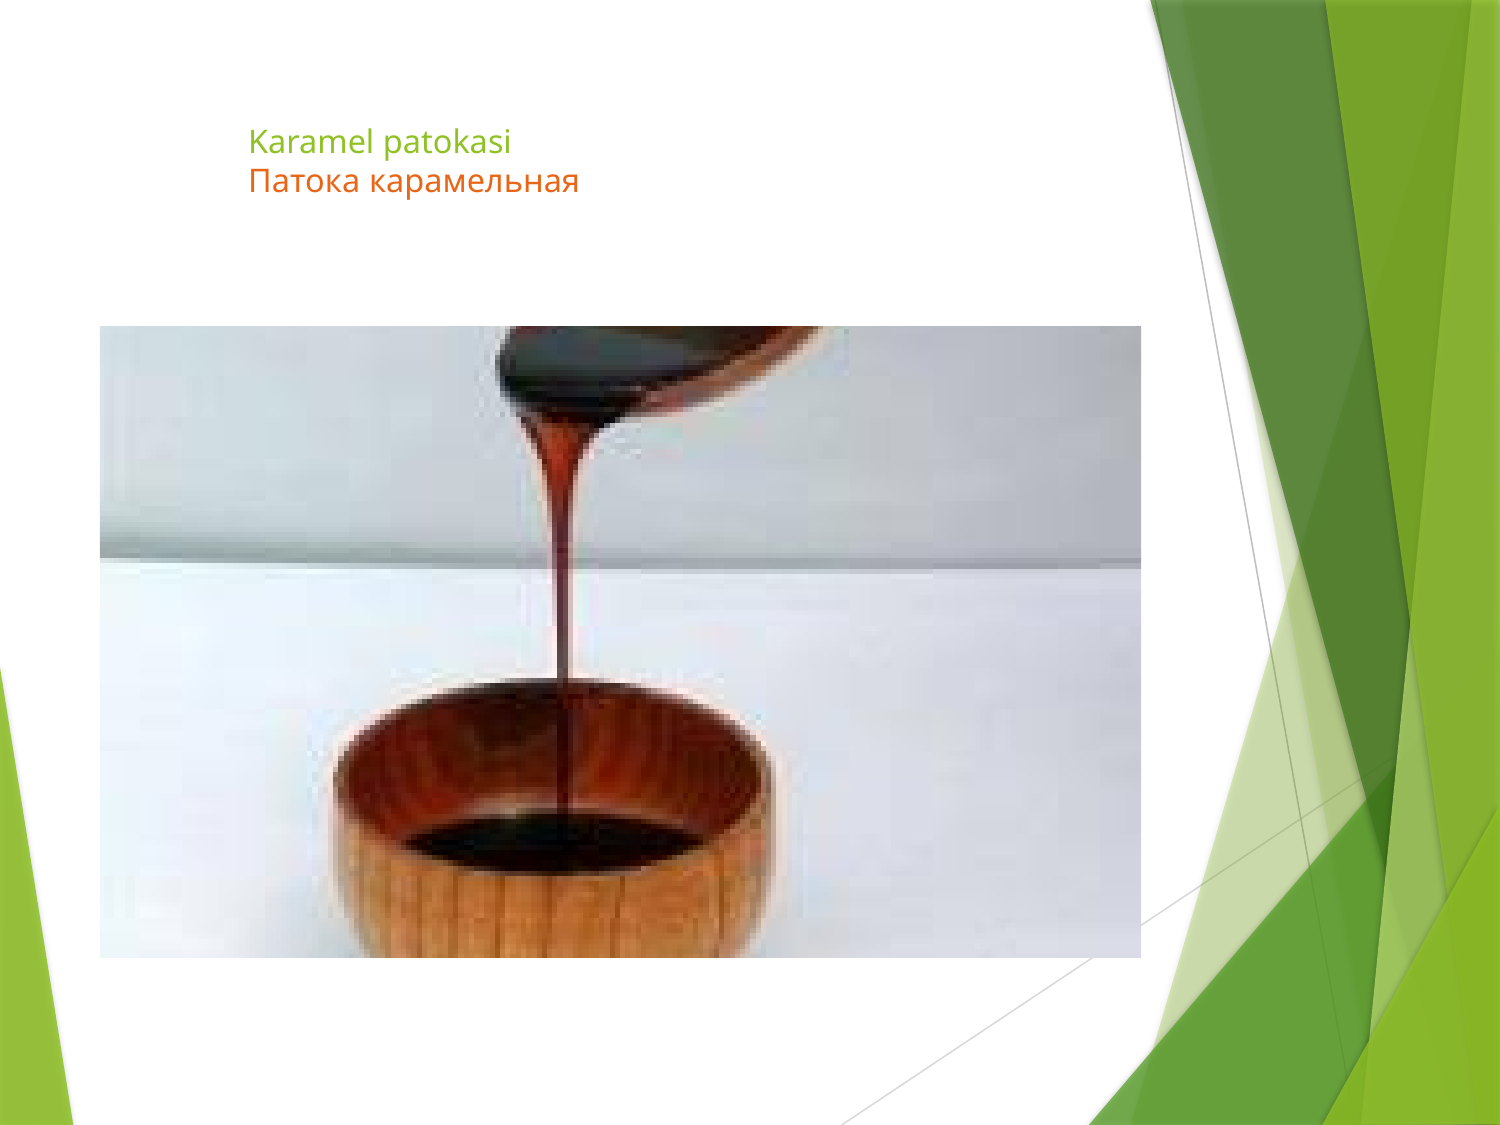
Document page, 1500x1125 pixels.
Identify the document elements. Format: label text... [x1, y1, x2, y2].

title Karamel patokasi Патока карамельная [88, 113, 1130, 207]
picture [99, 325, 1142, 958]
